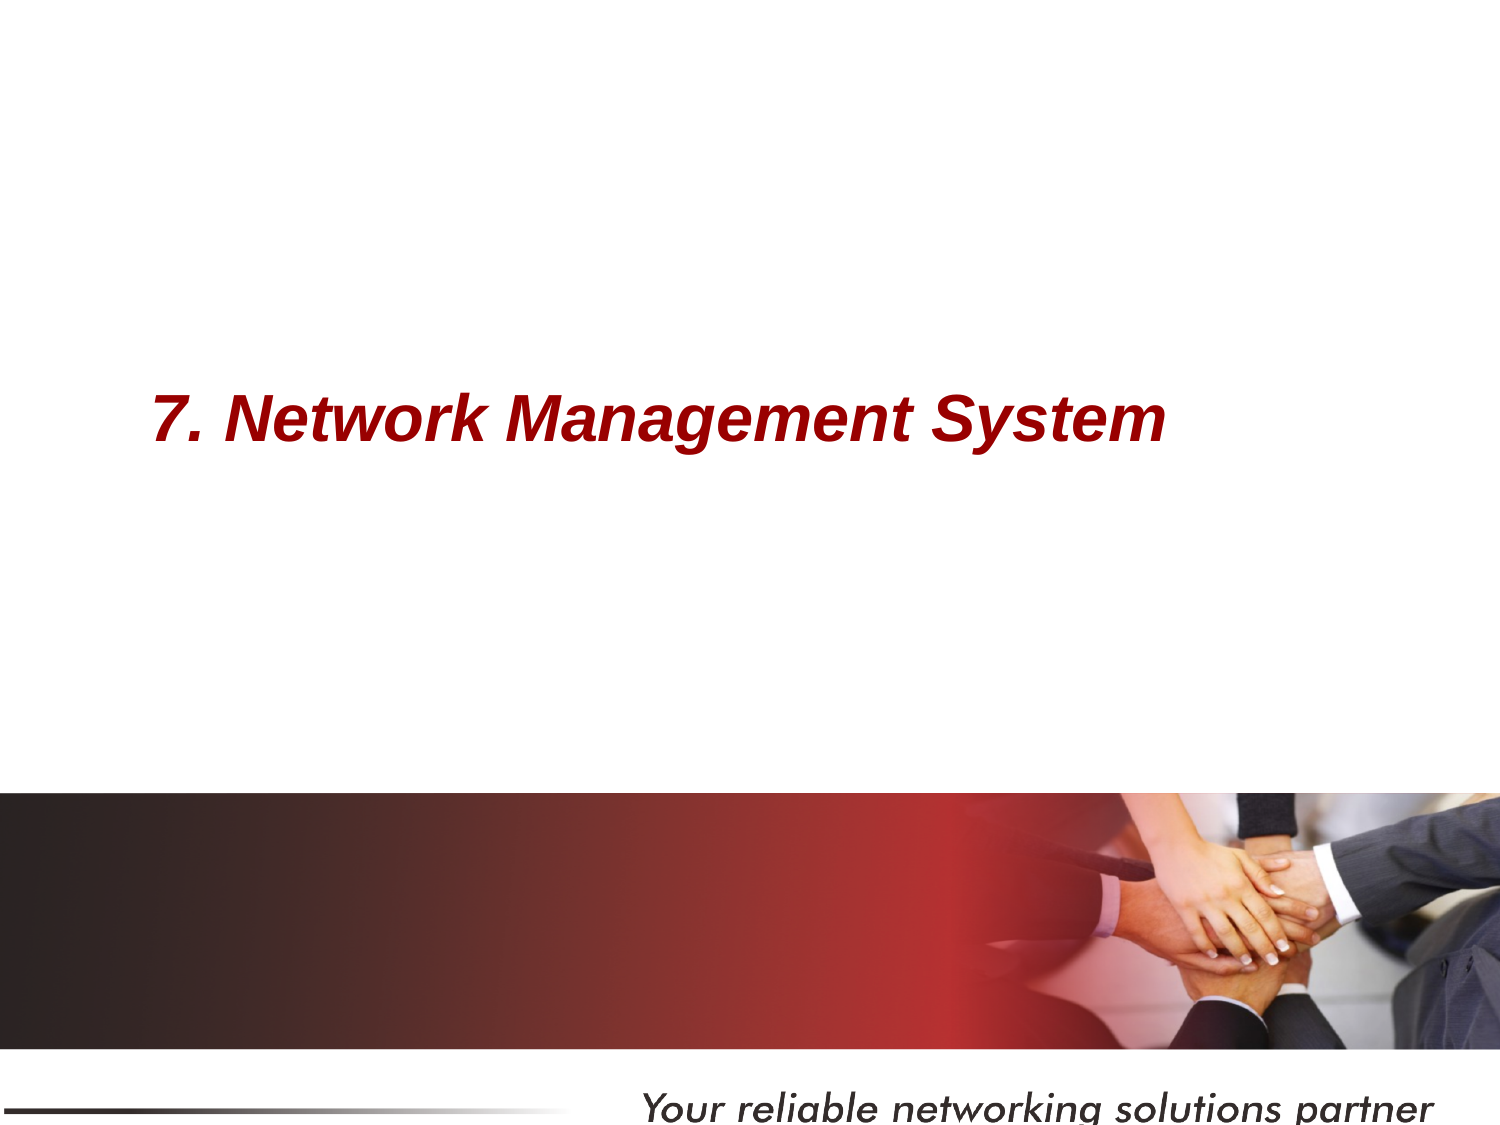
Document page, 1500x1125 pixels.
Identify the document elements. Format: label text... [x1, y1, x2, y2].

picture [0, 793, 1500, 1125]
text_box 7. Network Management System [135, 373, 1413, 465]
